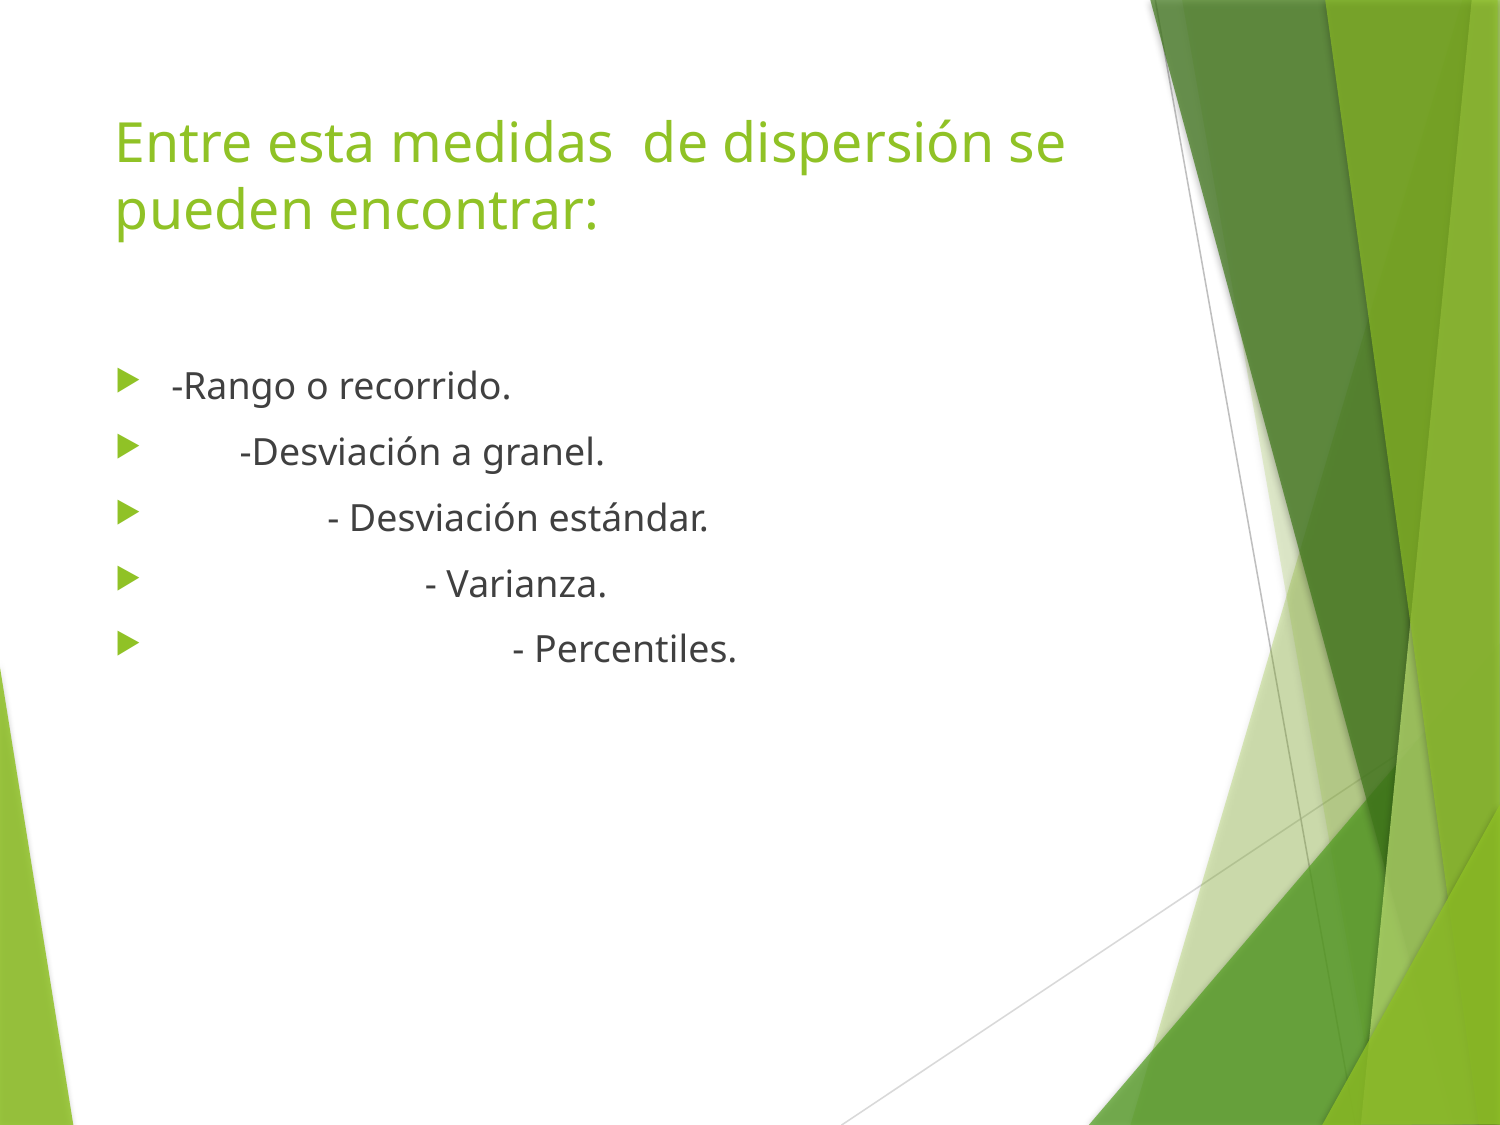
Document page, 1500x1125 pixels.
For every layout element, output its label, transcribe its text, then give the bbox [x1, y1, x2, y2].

title Entre esta medidas de dispersión se pueden encontrar: [99, 99, 1142, 317]
list -Rango o recorrido. -Desviación a granel. - Desviación estándar. - Varianza. - Percentiles. [99, 354, 1142, 992]
